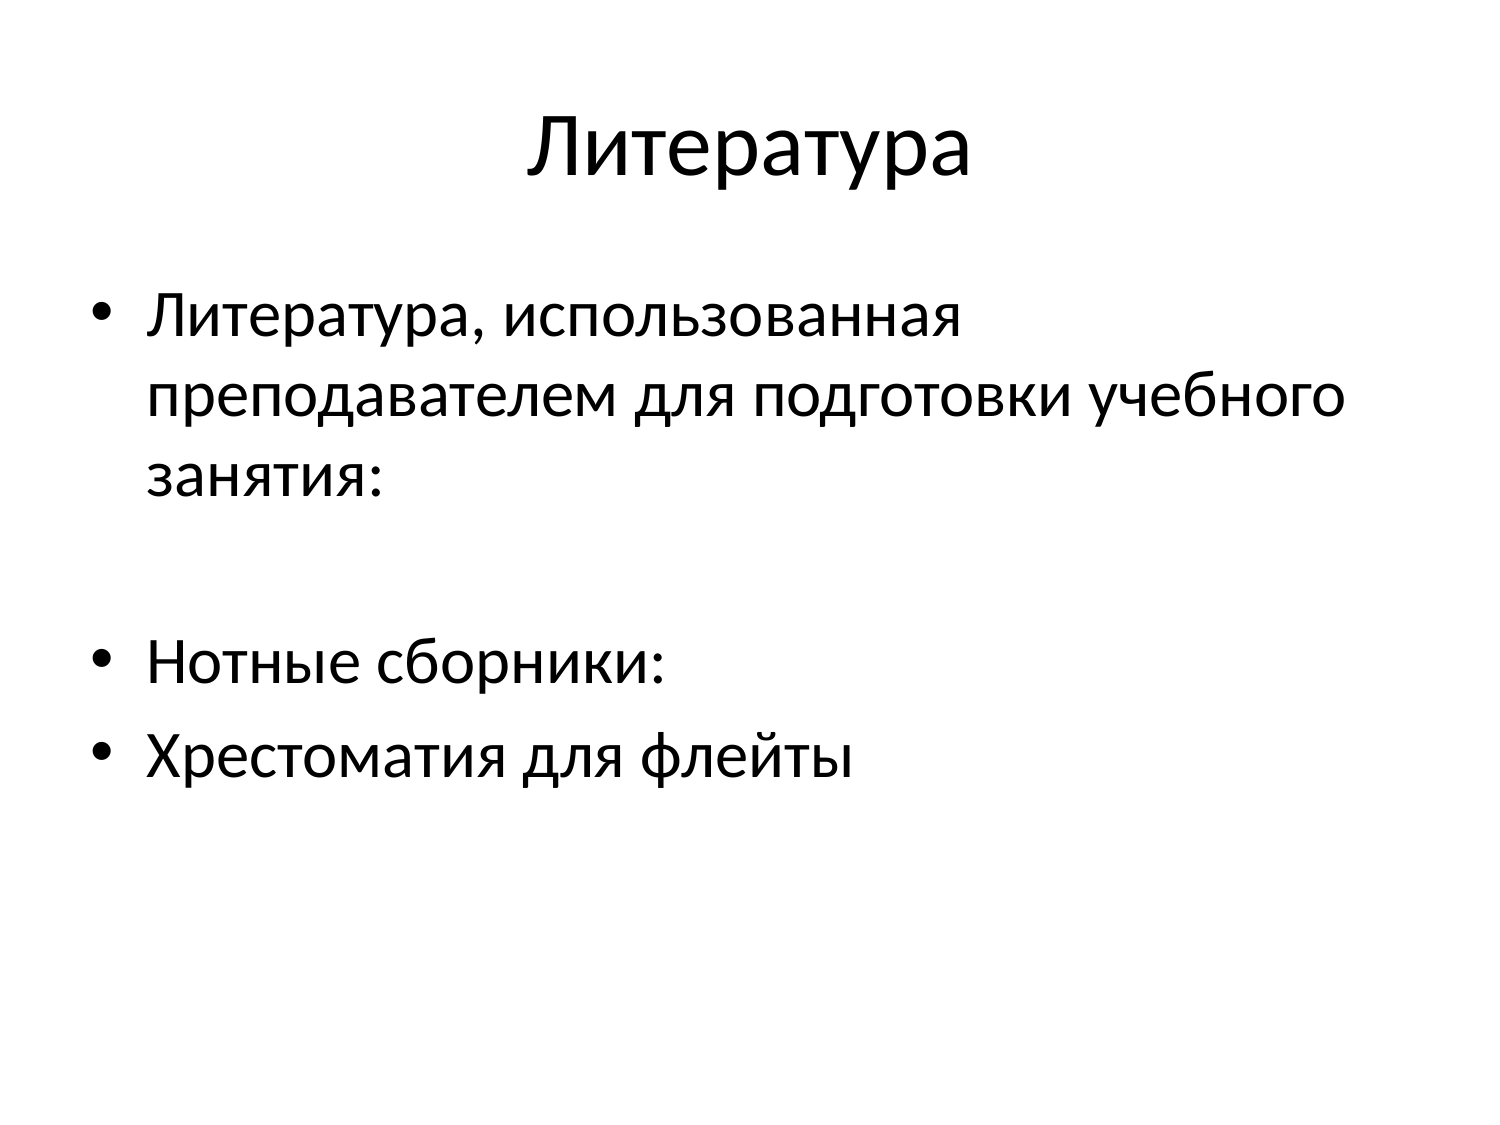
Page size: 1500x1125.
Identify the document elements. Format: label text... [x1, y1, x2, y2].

title Литература [75, 45, 1425, 233]
list Литература, использованная преподавателем для подготовки учебного занятия: Нотные сборники: Хрестоматия для флейты [75, 262, 1425, 1005]
